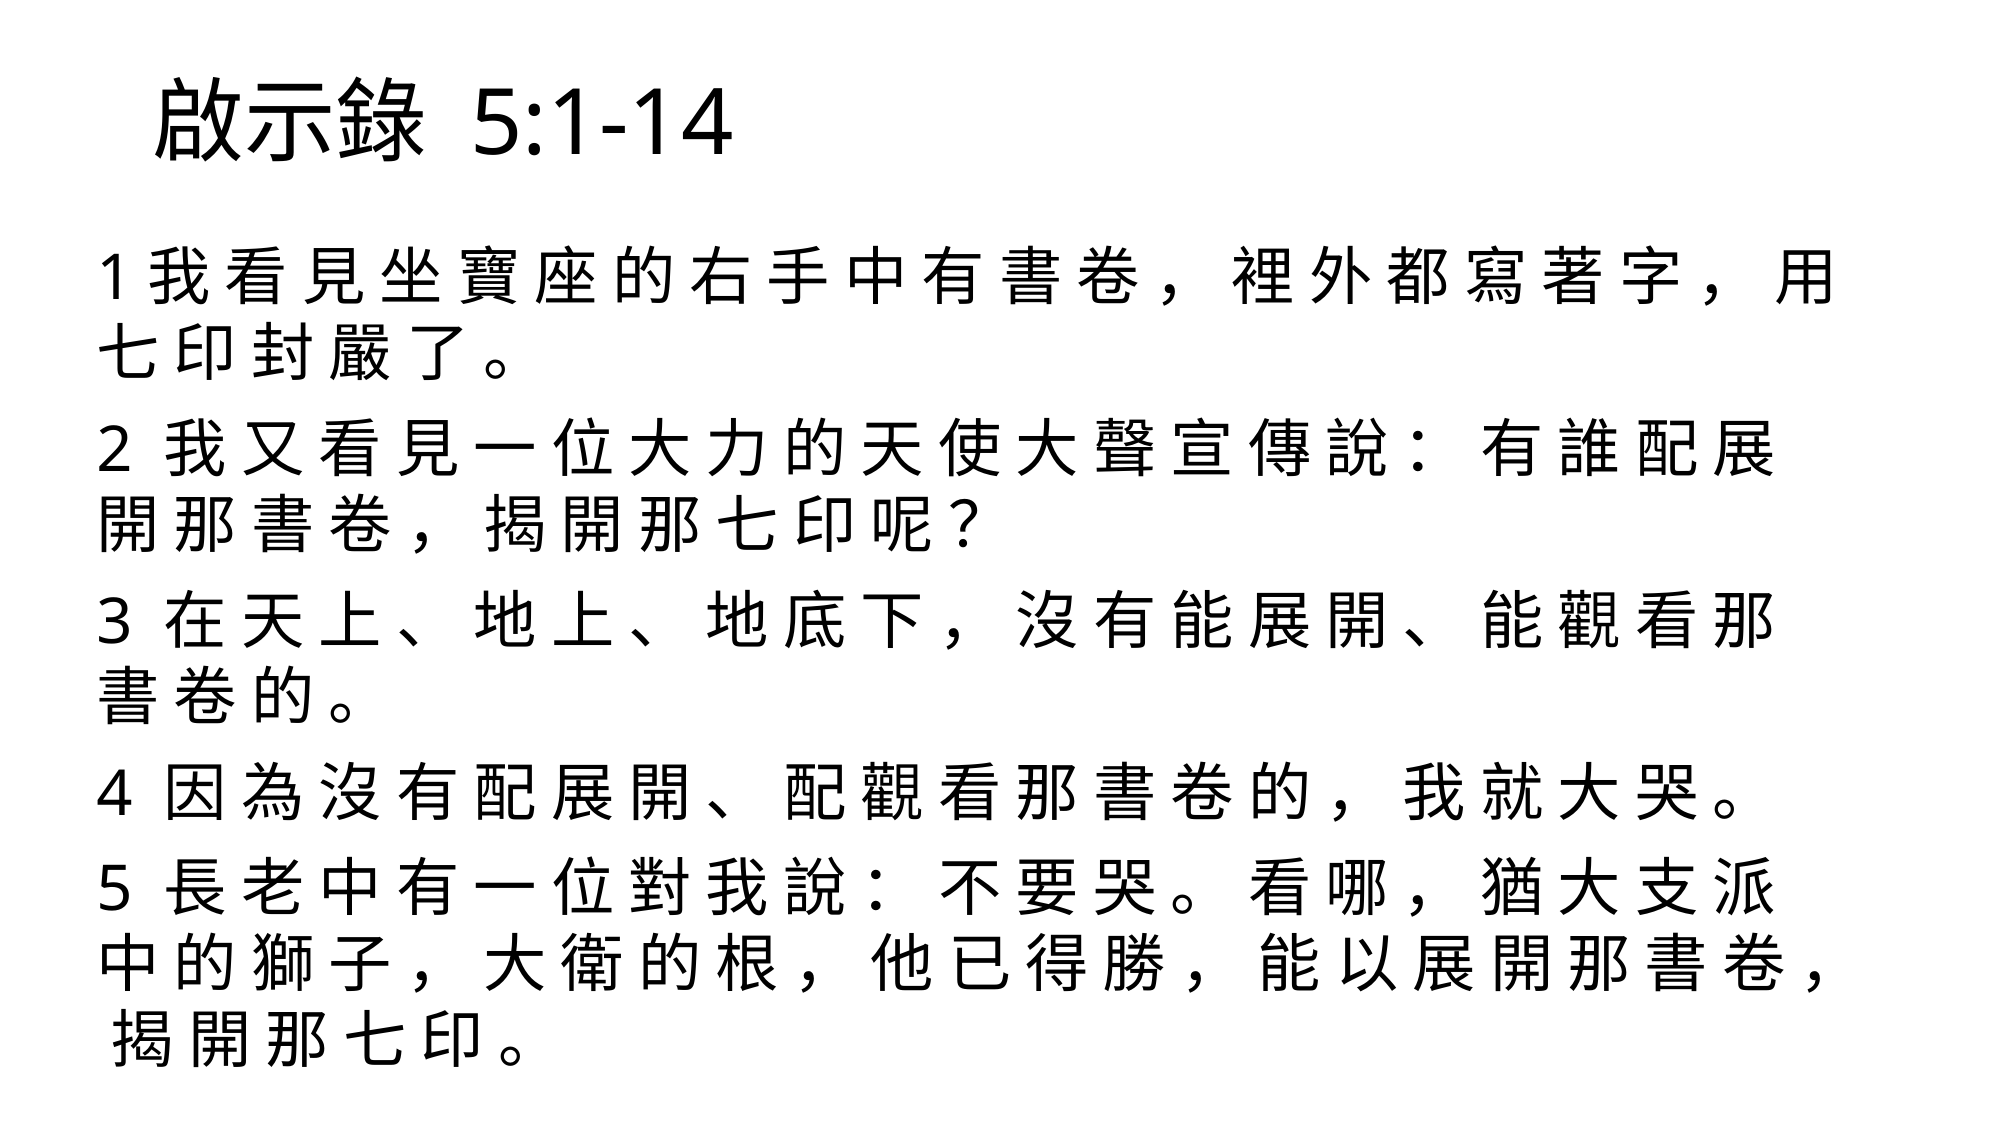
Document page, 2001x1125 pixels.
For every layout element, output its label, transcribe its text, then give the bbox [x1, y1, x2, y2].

title 啟示錄 5:1-14 [137, 59, 1863, 190]
list 1我 看 見 坐 寶 座 的 右 手 中 有 書 卷 ， 裡 外 都 寫 著 字 ， 用 七 印 封 嚴 了 。 2 我 又 看 見 一 位 大 力 的 天 使 大 聲 宣 傳 說 ： 有 誰 配 展 開 那 書 卷 ， 揭 開 那 七 印 呢 ？ 3 在 天 上 、 地 上 、 地 底 下 ， 沒 有 能 展 開 、 能 觀 看 那 書 卷 的 。 4 因 為 沒 有 配 展 開 、 配 觀 看 那 書 卷 的 ， 我 就 大 哭 。 5 長 老 中 有 一 位 對 我 說 ： 不 要 哭 。 看 哪 ， 猶 大 支 派 中 的 獅 子 ， 大 衛 的 根 ， 他 已 得 勝 ， 能 以 展 開 那 書 卷 ， 揭 開 那 七 印 。 [81, 228, 1863, 1088]
